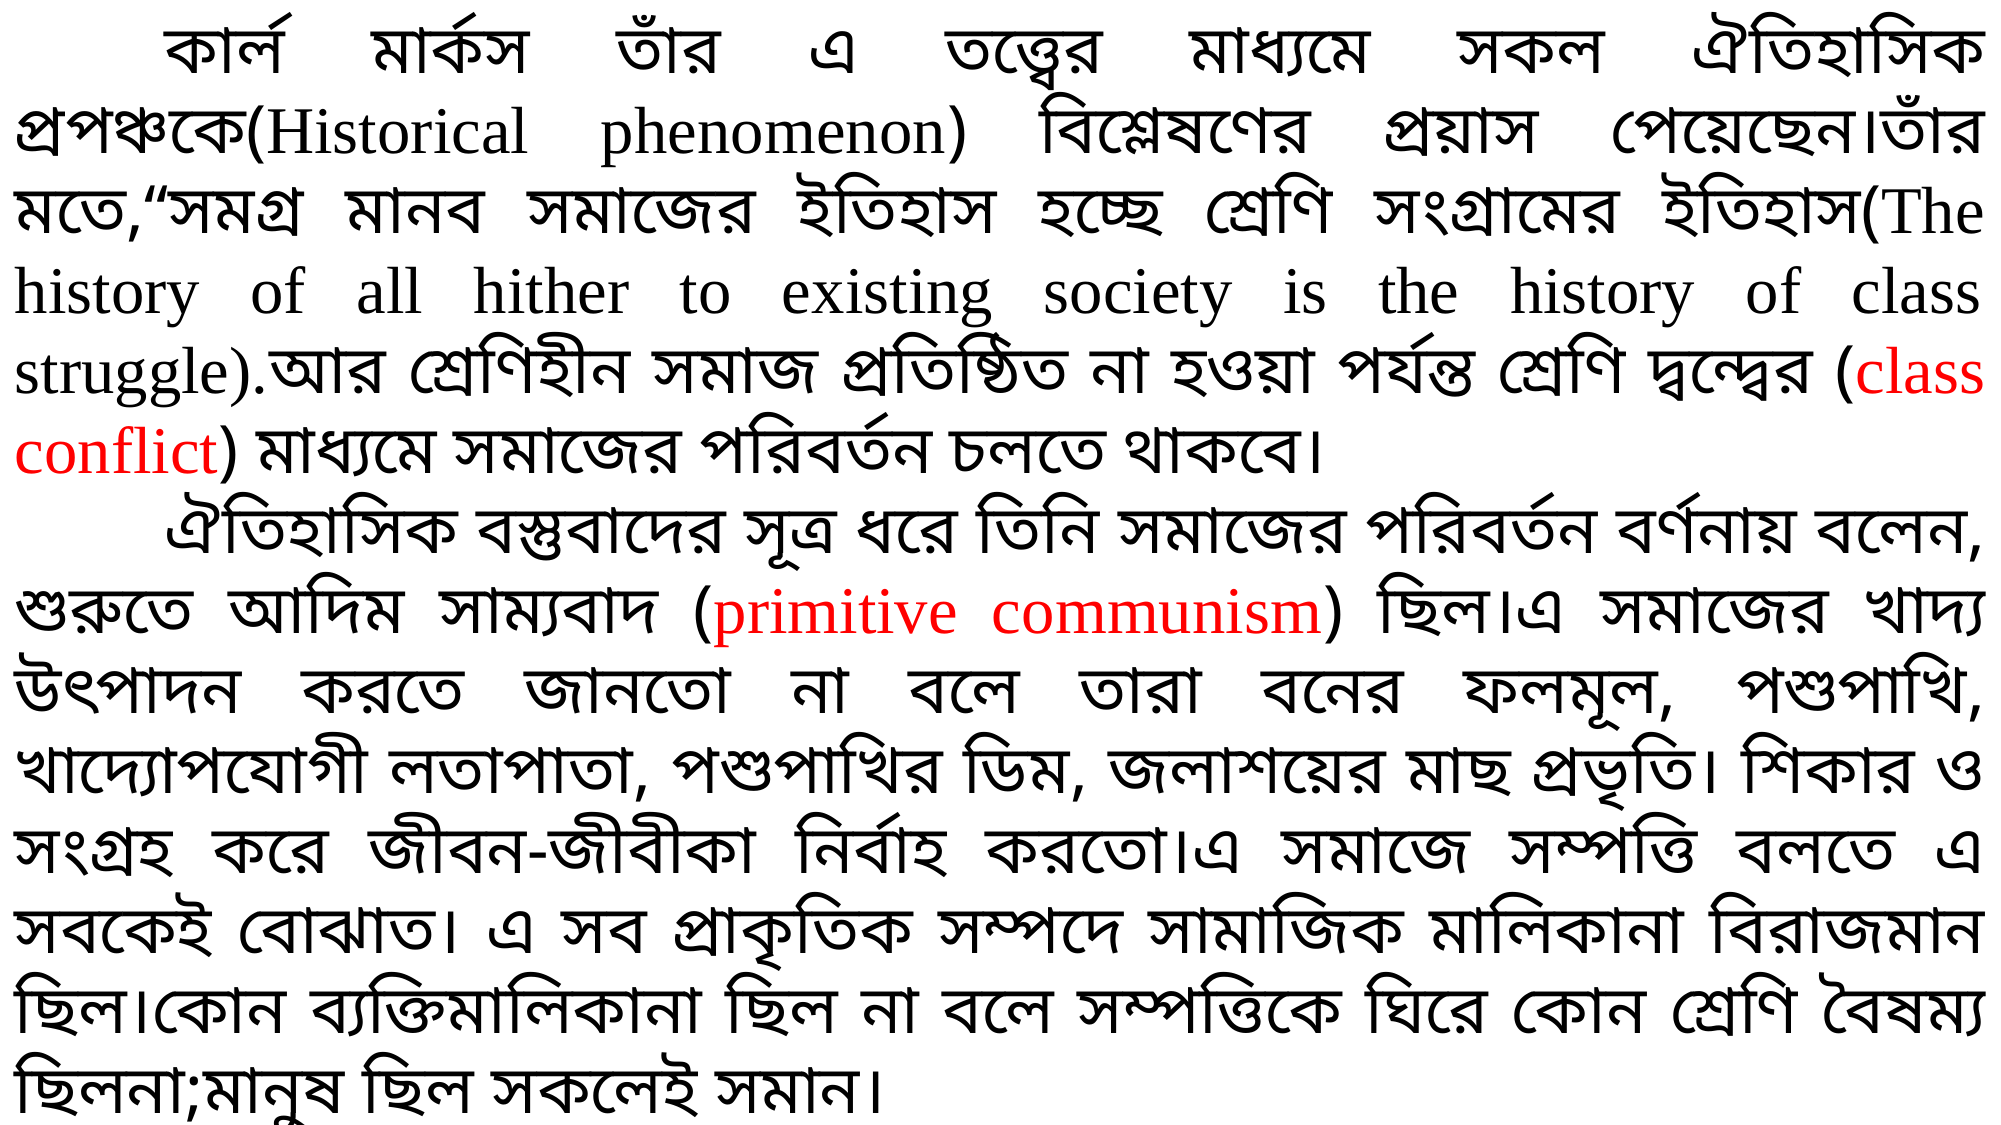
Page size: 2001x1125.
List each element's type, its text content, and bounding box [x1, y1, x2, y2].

text_box কার্ল মার্কস তাঁর এ তত্ত্বের মাধ্যমে সকল ঐতিহাসিক প্রপঞ্চকে(Historical phenomenon) বিশ্লেষণের প্রয়াস পেয়েছেন।তাঁর মতে,“সমগ্র মানব সমাজের ইতিহাস হচ্ছে শ্রেণি সংগ্রামের ইতিহাস(The history of all hither to existing society is the history of class struggle).আর শ্রেণিহীন সমাজ প্রতিষ্ঠিত না হওয়া পর্যন্ত শ্রেণি দ্বন্দ্বের (class conflict) মাধ্যমে সমাজের পরিবর্তন চলতে থাকবে। ঐতিহাসিক বস্তুবাদের সূত্র ধরে তিনি সমাজের পরিবর্তন বর্ণনায় বলেন, শুরুতে আদিম সাম্যবাদ (primitive communism) ছিল।এ সমাজের খাদ্য উৎপাদন করতে জানতো না বলে তারা বনের ফলমূল, পশুপাখি, খাদ্যোপযোগী লতাপাতা, পশুপাখির ডিম, জলাশয়ের মাছ প্রভৃতি। শিকার ও সংগ্রহ করে জীবন-জীবীকা নির্বাহ করতো।এ সমাজে সম্পত্তি বলতে এ সবকেই বোঝাত। এ সব প্রাকৃতিক সম্পদে সামাজিক মালিকানা বিরাজমান ছিল।কোন ব্যক্তিমালিকানা ছিল না বলে সম্পত্তিকে ঘিরে কোন শ্রেণি বৈষম্য ছিলনা;মানুষ ছিল সকলেই সমান। আদিম যুগের শেষ পর্যায়ে মানুষ যখন কৃষির উদ্ভাবন করলো তখন আদিম সাম্যবাদী সমাজ ভেঙ্গে শ্রেণিভিত্তিক দাস সমাজের গোড়াপত্তন হয়।দাস যুগে কৃষির প্রসার ঘটায় কৃষি জমি,পশু ও কিছু বিলাসজাত দ্রব্যকে কেন্দ্র করে ব্যক্তিমালিকানা উদ্ভব হয়।ফলে সমাজে পেট্রিসিয়ান ও প্লেবিয়ান [0, 0, 2000, 1125]
